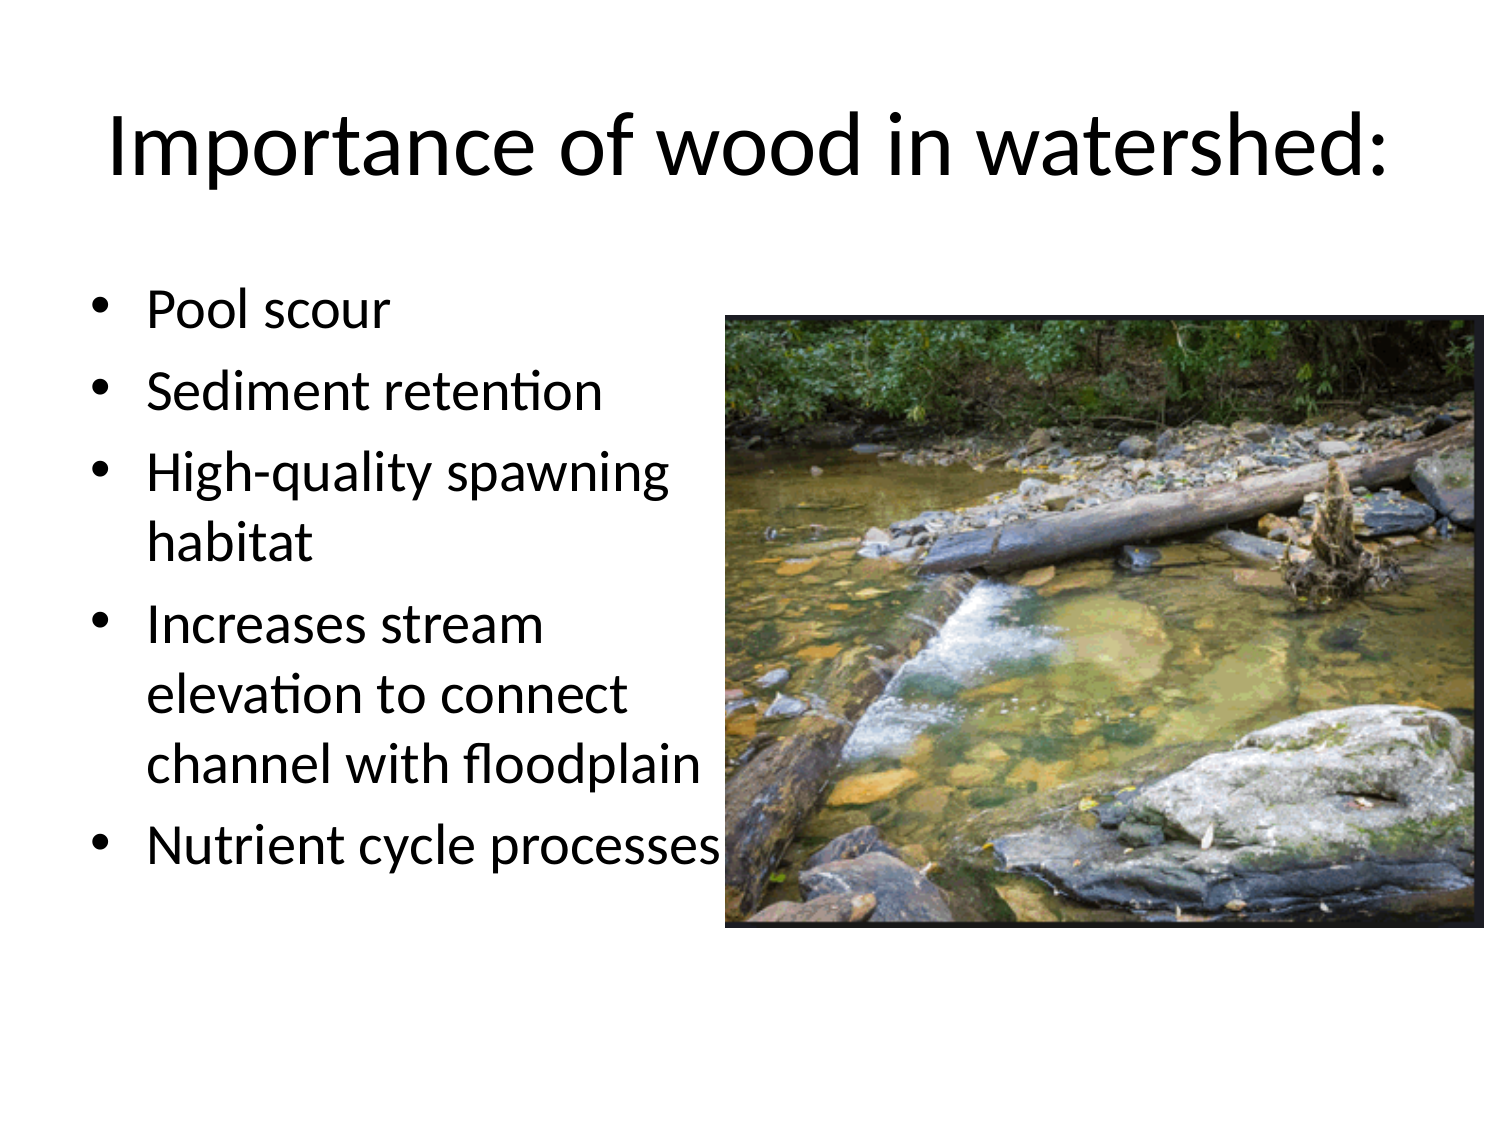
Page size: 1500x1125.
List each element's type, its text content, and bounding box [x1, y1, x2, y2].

picture [724, 315, 1484, 929]
list Pool scour Sediment retention High-quality spawning habitat Increases stream elevation to connect channel with floodplain Nutrient cycle processes [75, 262, 738, 1005]
title Importance of wood in watershed: [75, 45, 1425, 233]
